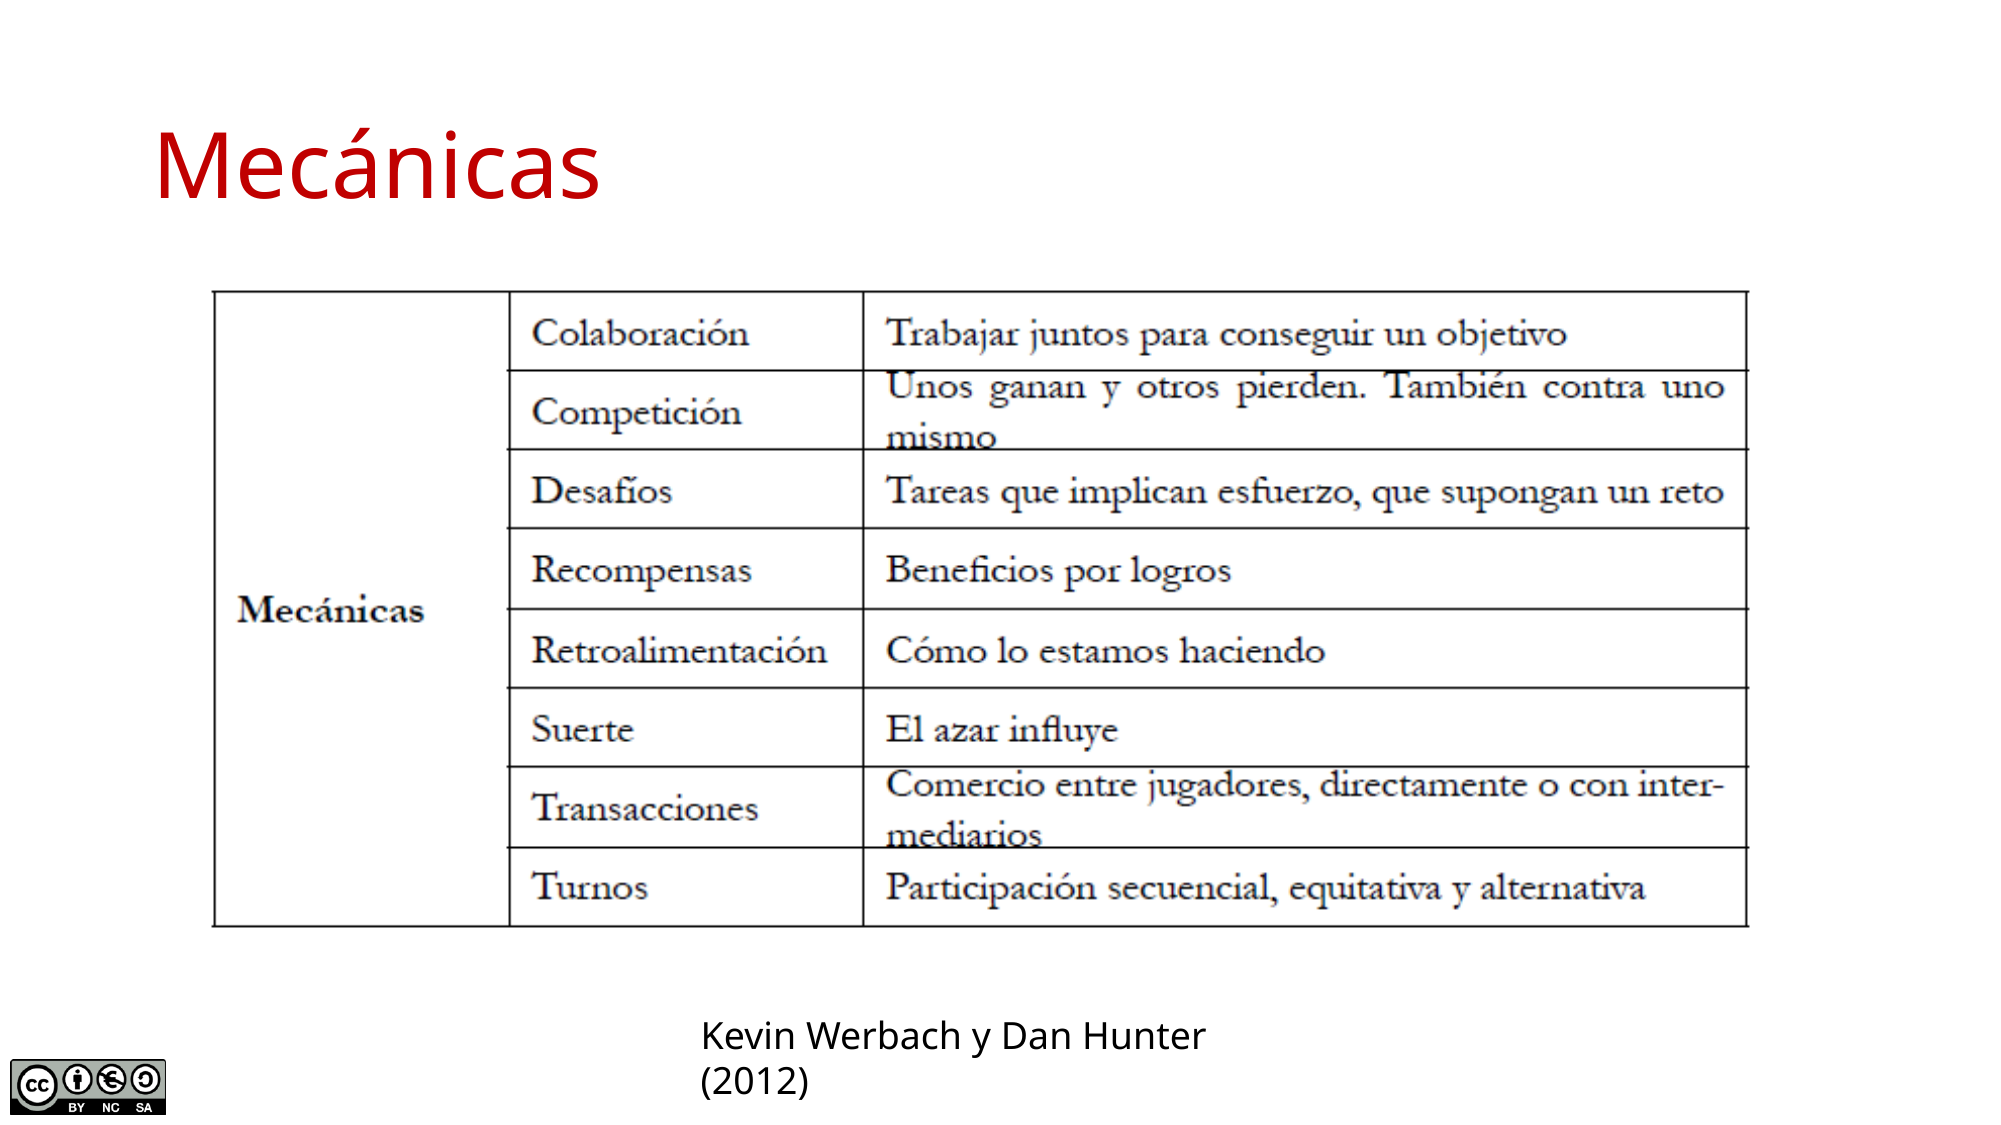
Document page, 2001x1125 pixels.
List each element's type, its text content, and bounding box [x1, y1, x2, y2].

picture [196, 277, 1764, 938]
title Mecánicas [137, 59, 1863, 278]
text_box Kevin Werbach y Dan Hunter (2012) [685, 1004, 1274, 1110]
picture [10, 1059, 166, 1115]
